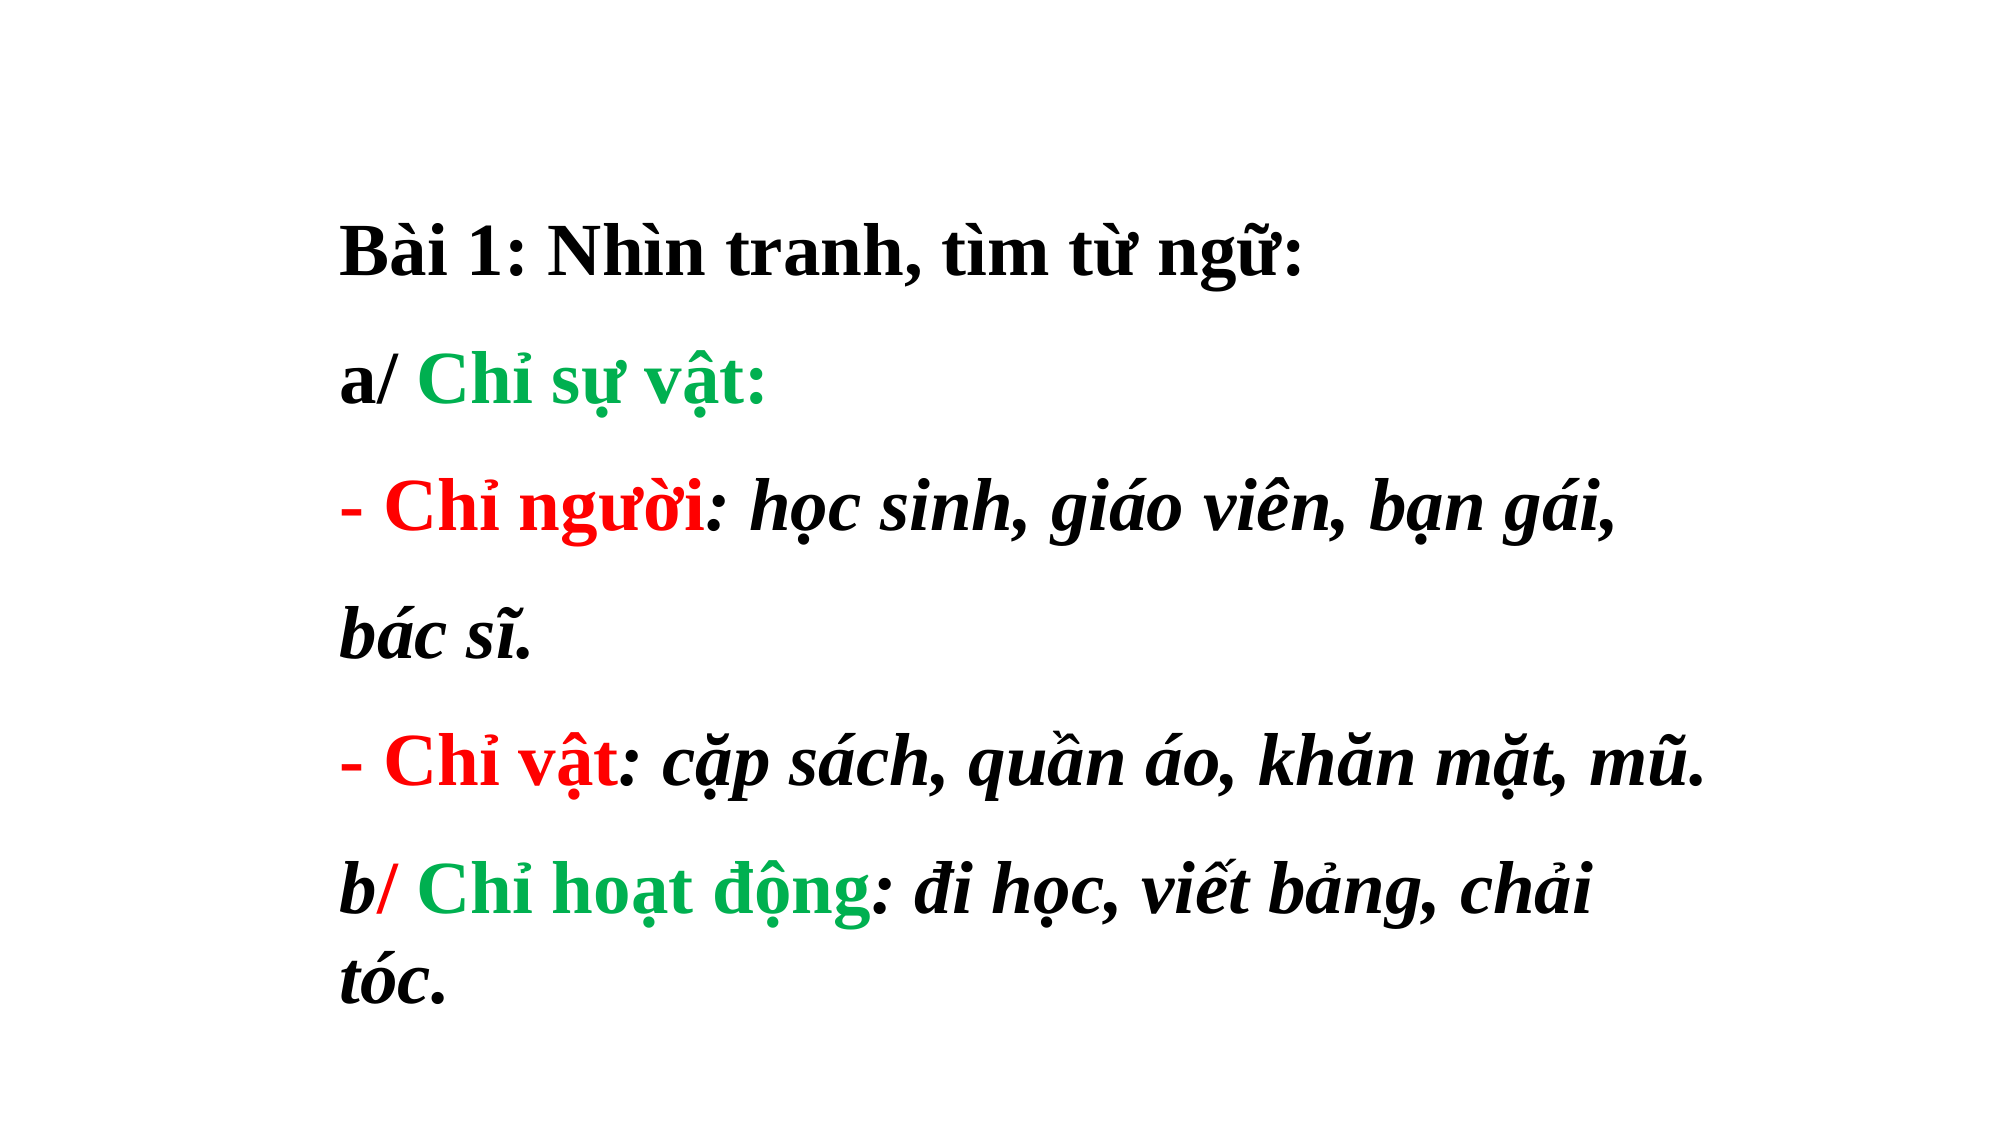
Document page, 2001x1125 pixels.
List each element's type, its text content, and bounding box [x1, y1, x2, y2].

text_box Bài 1: Nhìn tranh, tìm từ ngữ: a/ Chỉ sự vật: - Chỉ người: học sinh, giáo viên, bạn gái, bác sĩ. - Chỉ vật: cặp sách, quần áo, khăn mặt, mũ. b/ Chỉ hoạt động: đi học, viết bảng, chải tóc. [324, 193, 1725, 1026]
